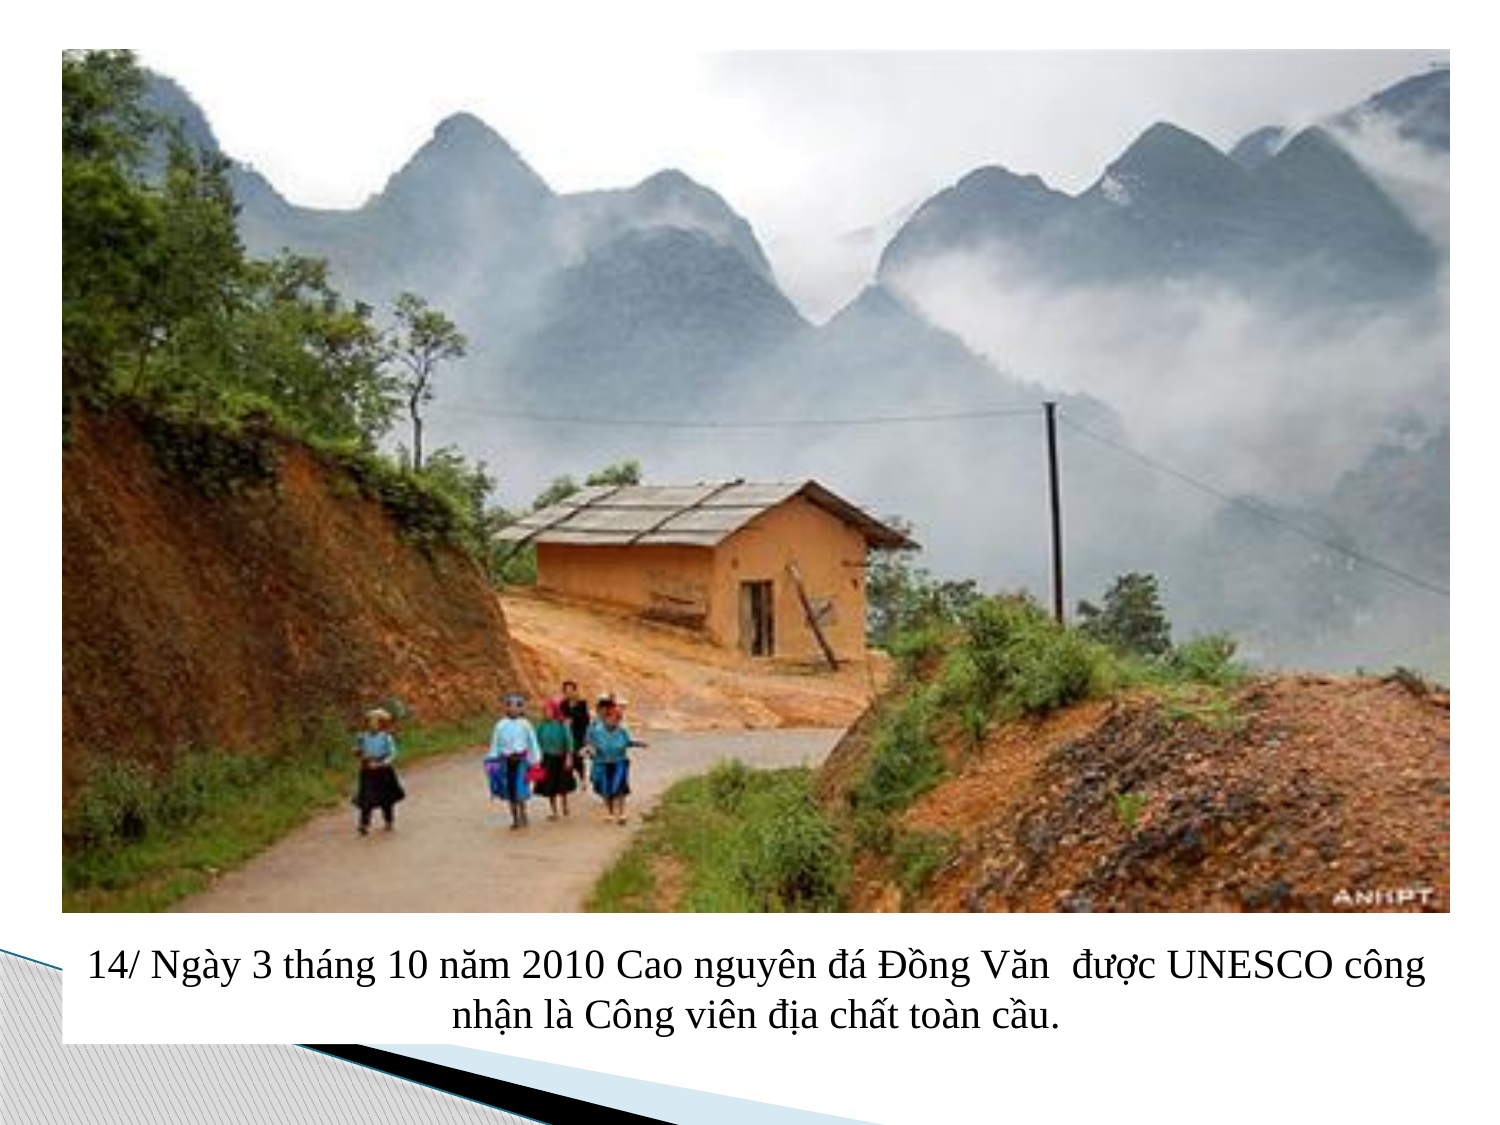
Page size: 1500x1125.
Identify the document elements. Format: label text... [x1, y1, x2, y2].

text_box 14/ Ngày 3 tháng 10 năm 2010 Cao nguyên đá Đồng Văn được UNESCO công nhận là Công viên địa chất toàn cầu. [62, 929, 1450, 1045]
picture [62, 49, 1451, 913]
